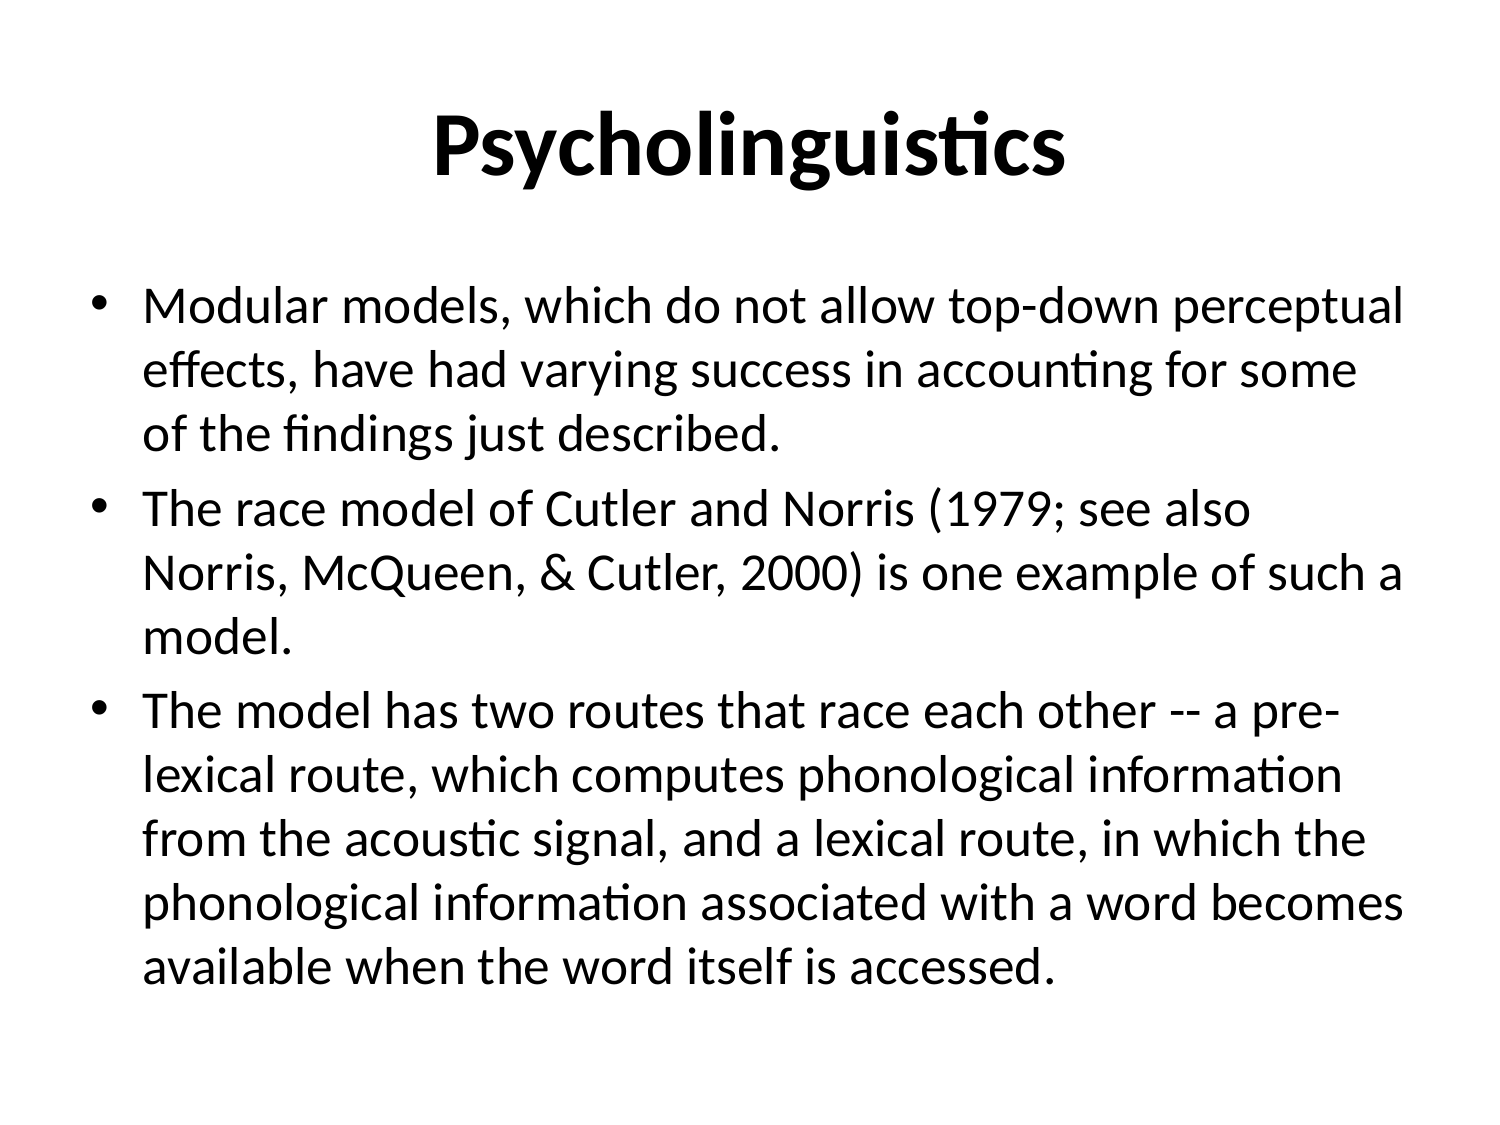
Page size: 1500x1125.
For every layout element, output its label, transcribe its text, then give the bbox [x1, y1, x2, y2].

title Psycholinguistics [75, 45, 1425, 233]
list Modular models, which do not allow top-down perceptual effects, have had varying success in accounting for some of the findings just described. The race model of Cutler and Norris (1979; see also Norris, McQueen, & Cutler, 2000) is one example of such a model. The model has two routes that race each other -- a pre-lexical route, which computes phonological information from the acoustic signal, and a lexical route, in which the phonological information associated with a word becomes available when the word itself is accessed. [75, 262, 1425, 1005]
